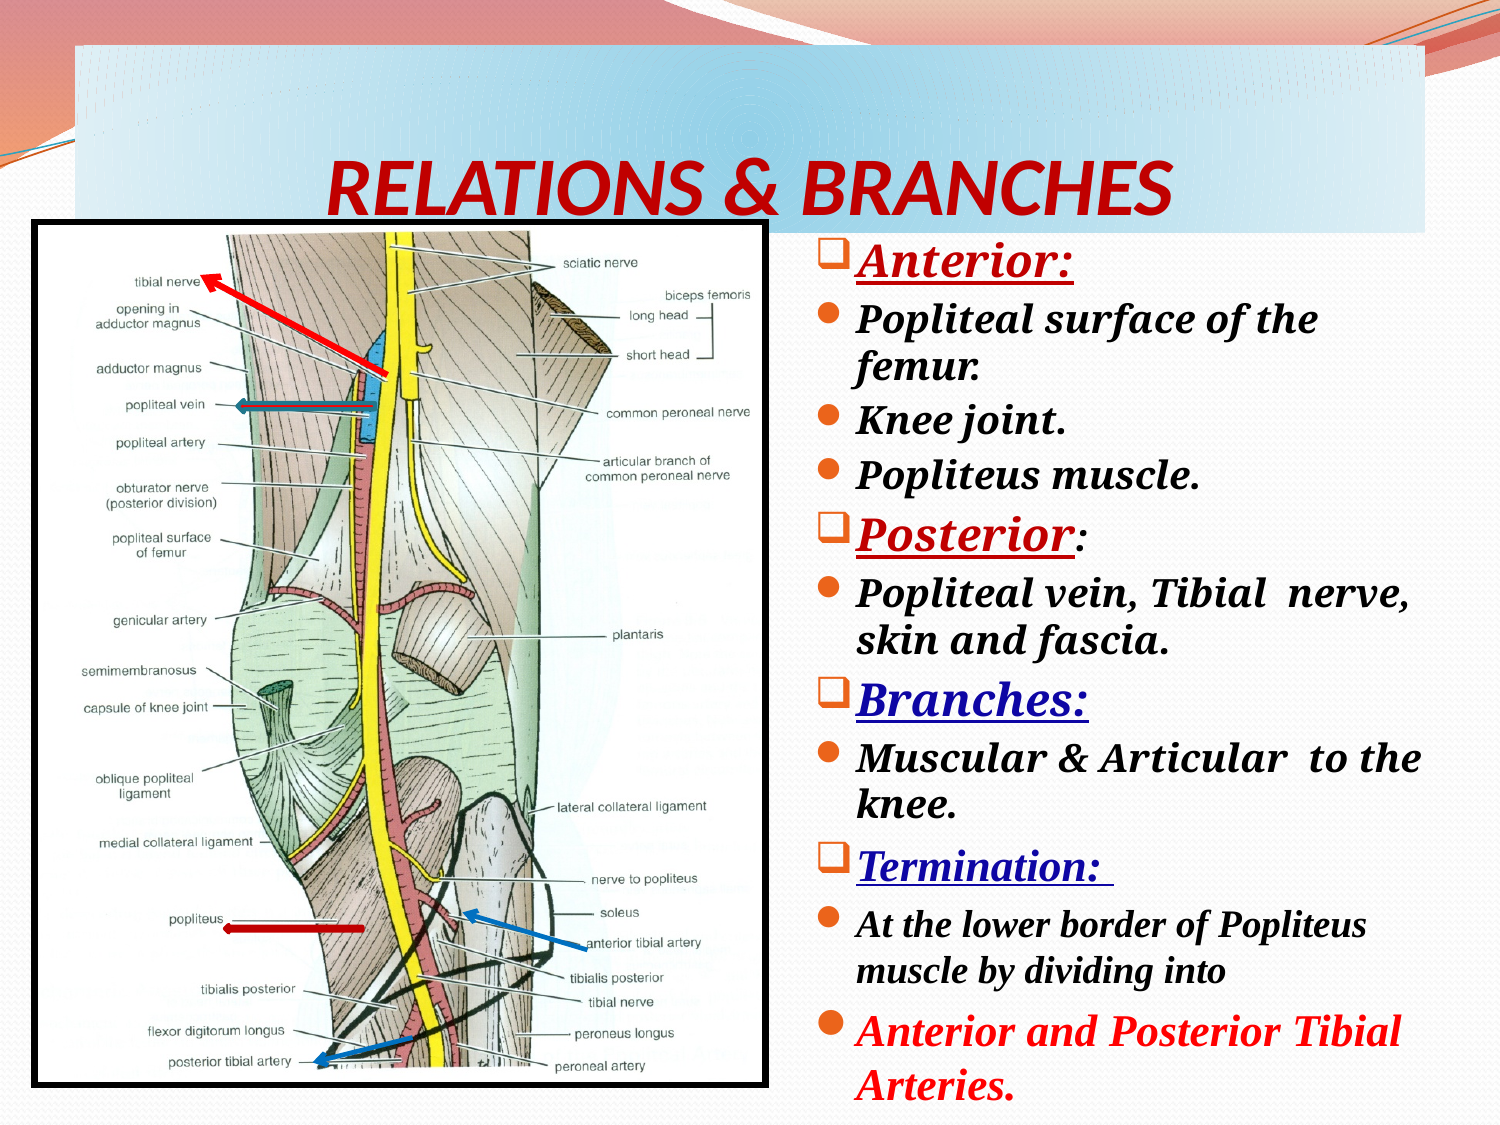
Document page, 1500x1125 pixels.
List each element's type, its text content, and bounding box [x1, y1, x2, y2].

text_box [462, 912, 588, 951]
list Anterior: Popliteal surface of the femur. Knee joint. Popliteus muscle. Posterior: Popliteal vein, Tibial nerve, skin and fascia. Branches: Muscular & Articular to the knee. Termination: At the lower border of Popliteus muscle by dividing into Anterior and Posterior Tibial Arteries. [800, 224, 1463, 1125]
title RELATIONS & BRANCHES [75, 45, 1425, 233]
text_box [199, 274, 388, 376]
picture [37, 224, 763, 1083]
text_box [312, 1037, 413, 1063]
